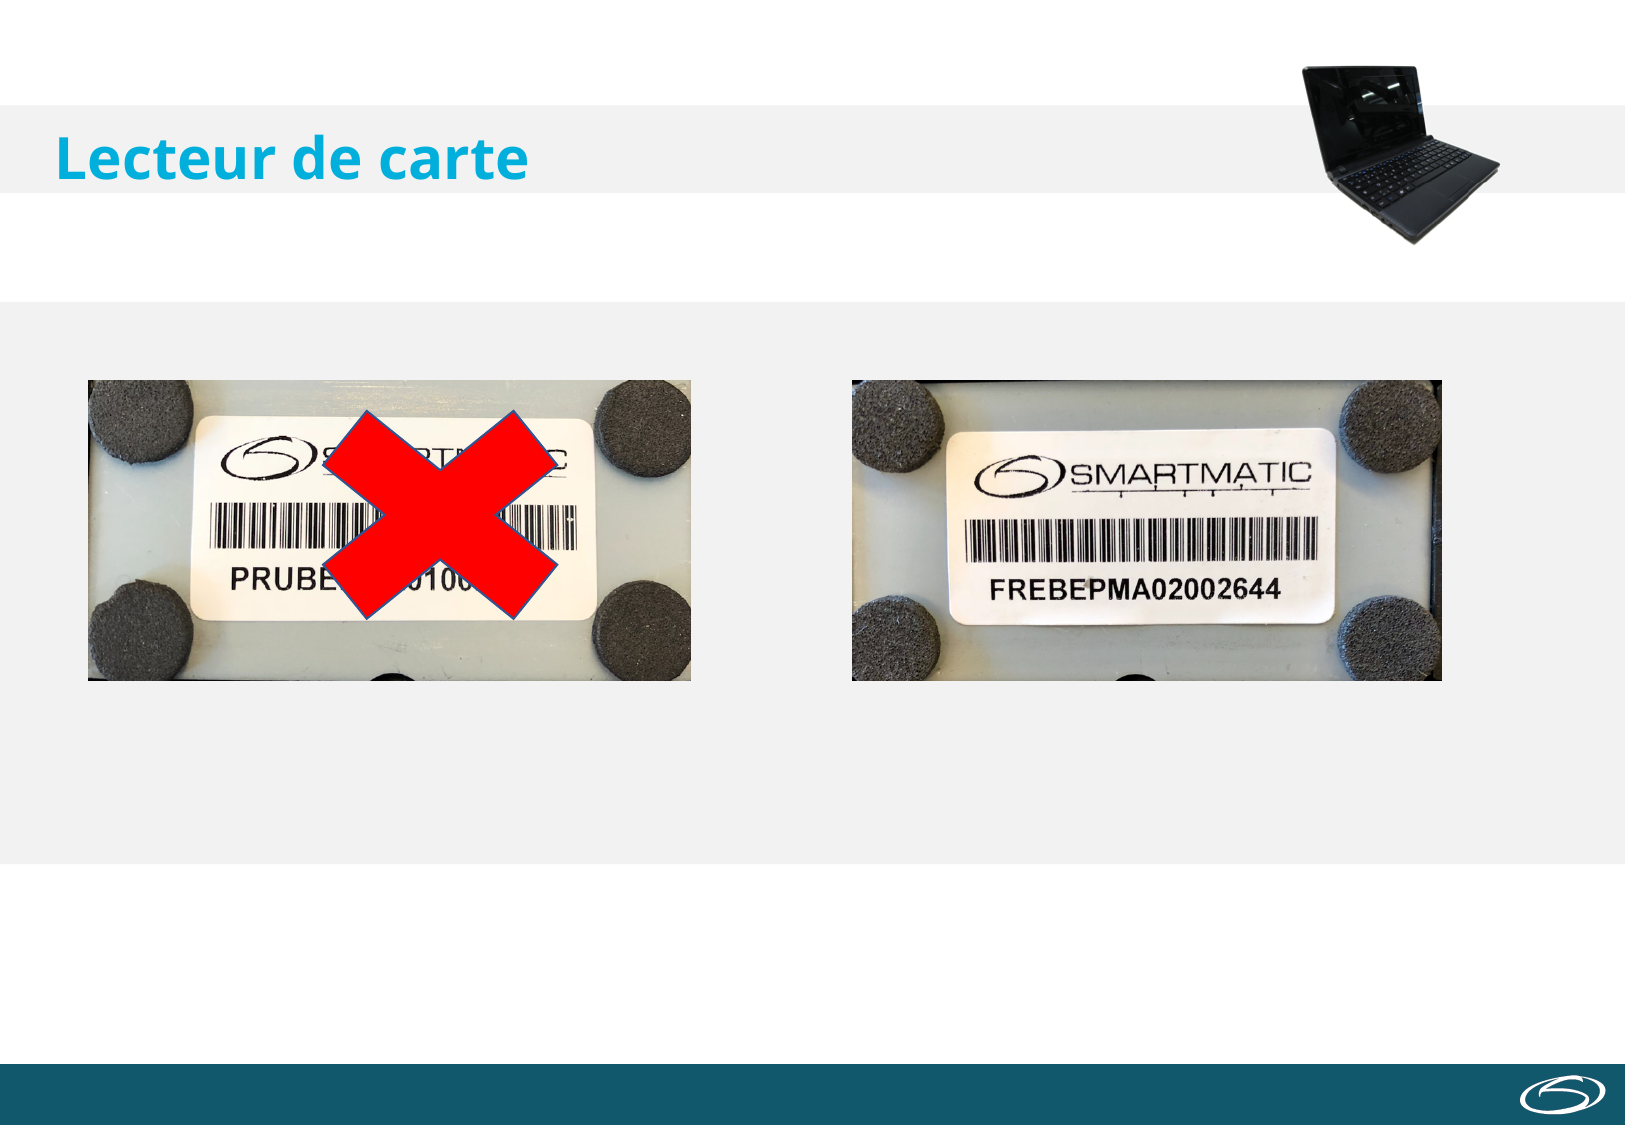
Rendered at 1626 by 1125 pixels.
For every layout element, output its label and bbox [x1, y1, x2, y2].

list [88, 380, 691, 681]
picture [0, 0, 1625, 1125]
